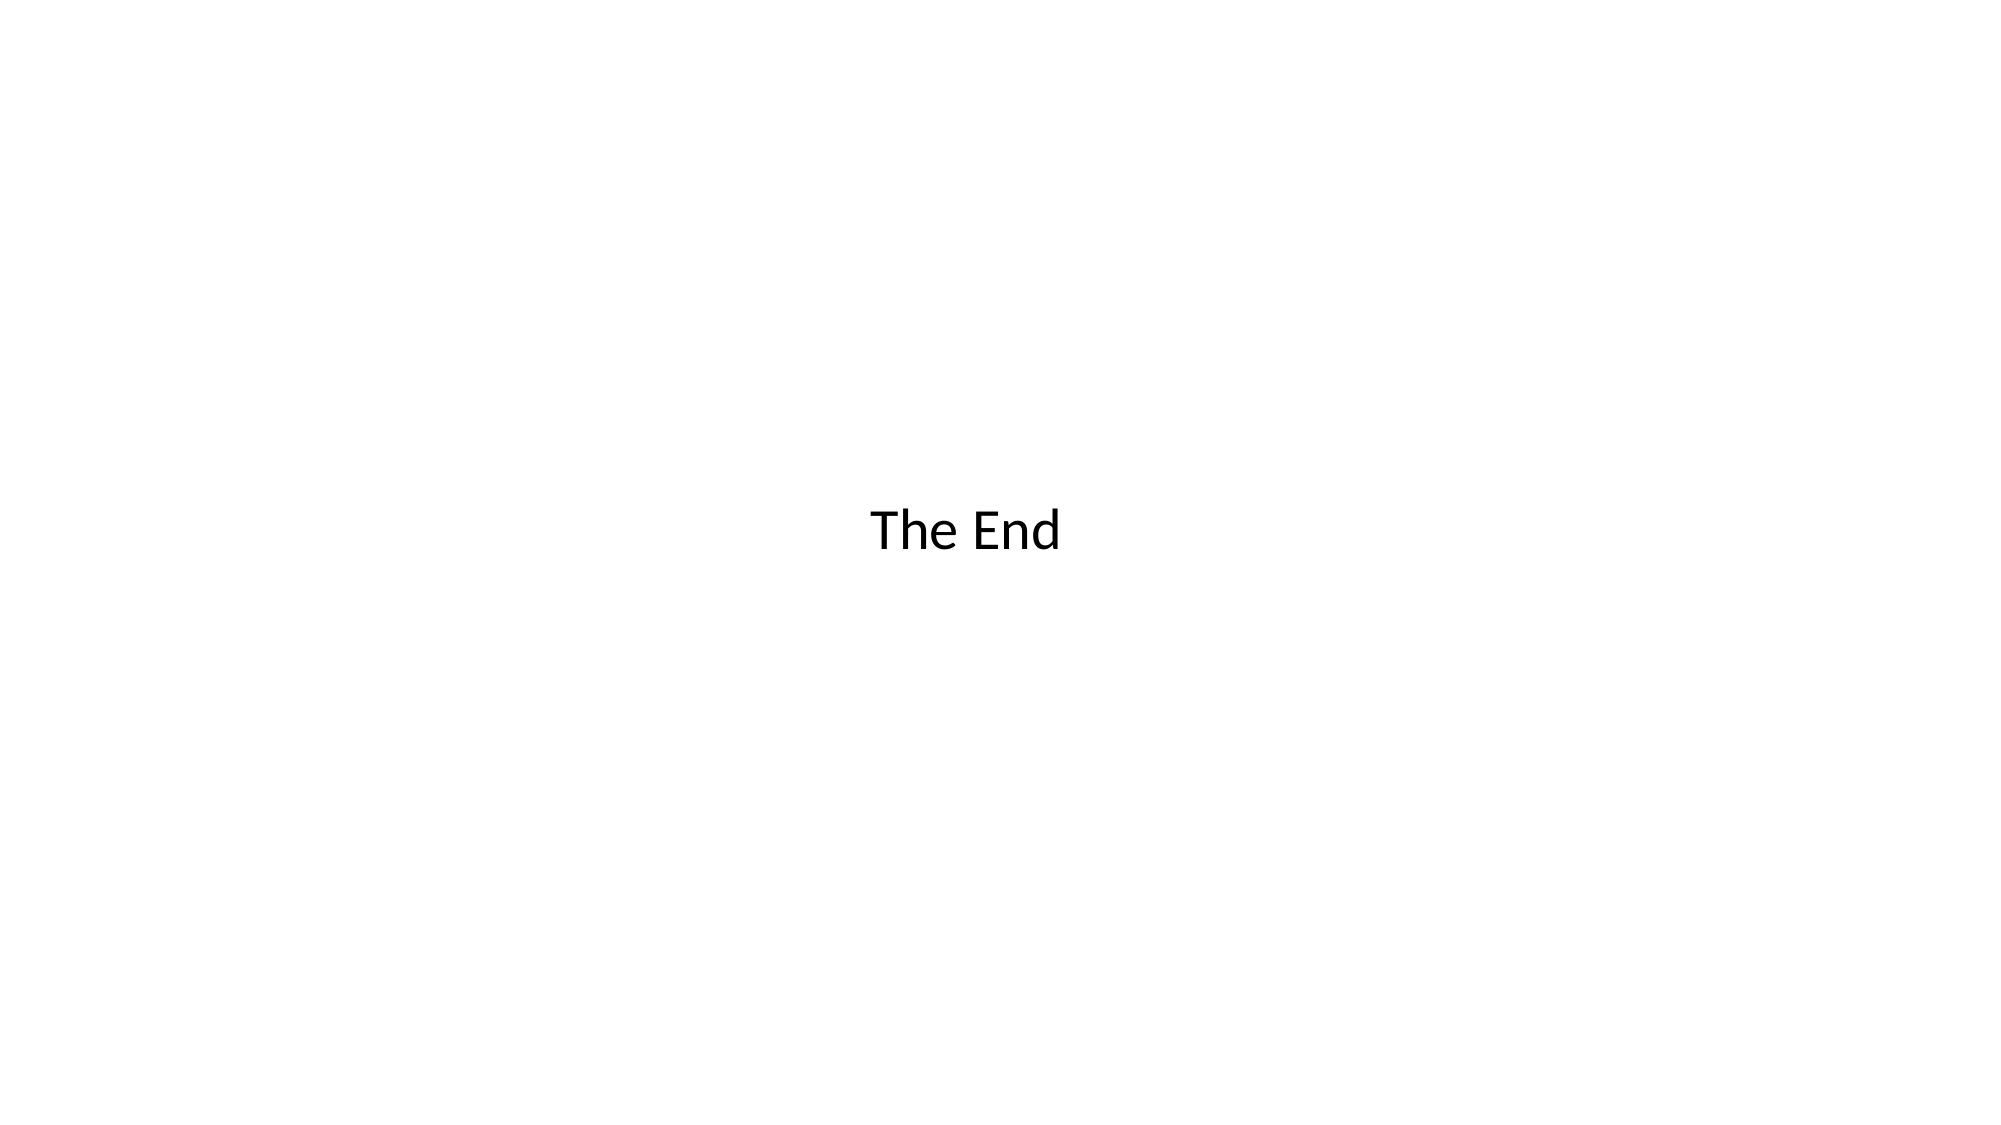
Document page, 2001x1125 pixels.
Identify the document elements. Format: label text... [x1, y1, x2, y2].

text_box The End [856, 483, 1115, 569]
